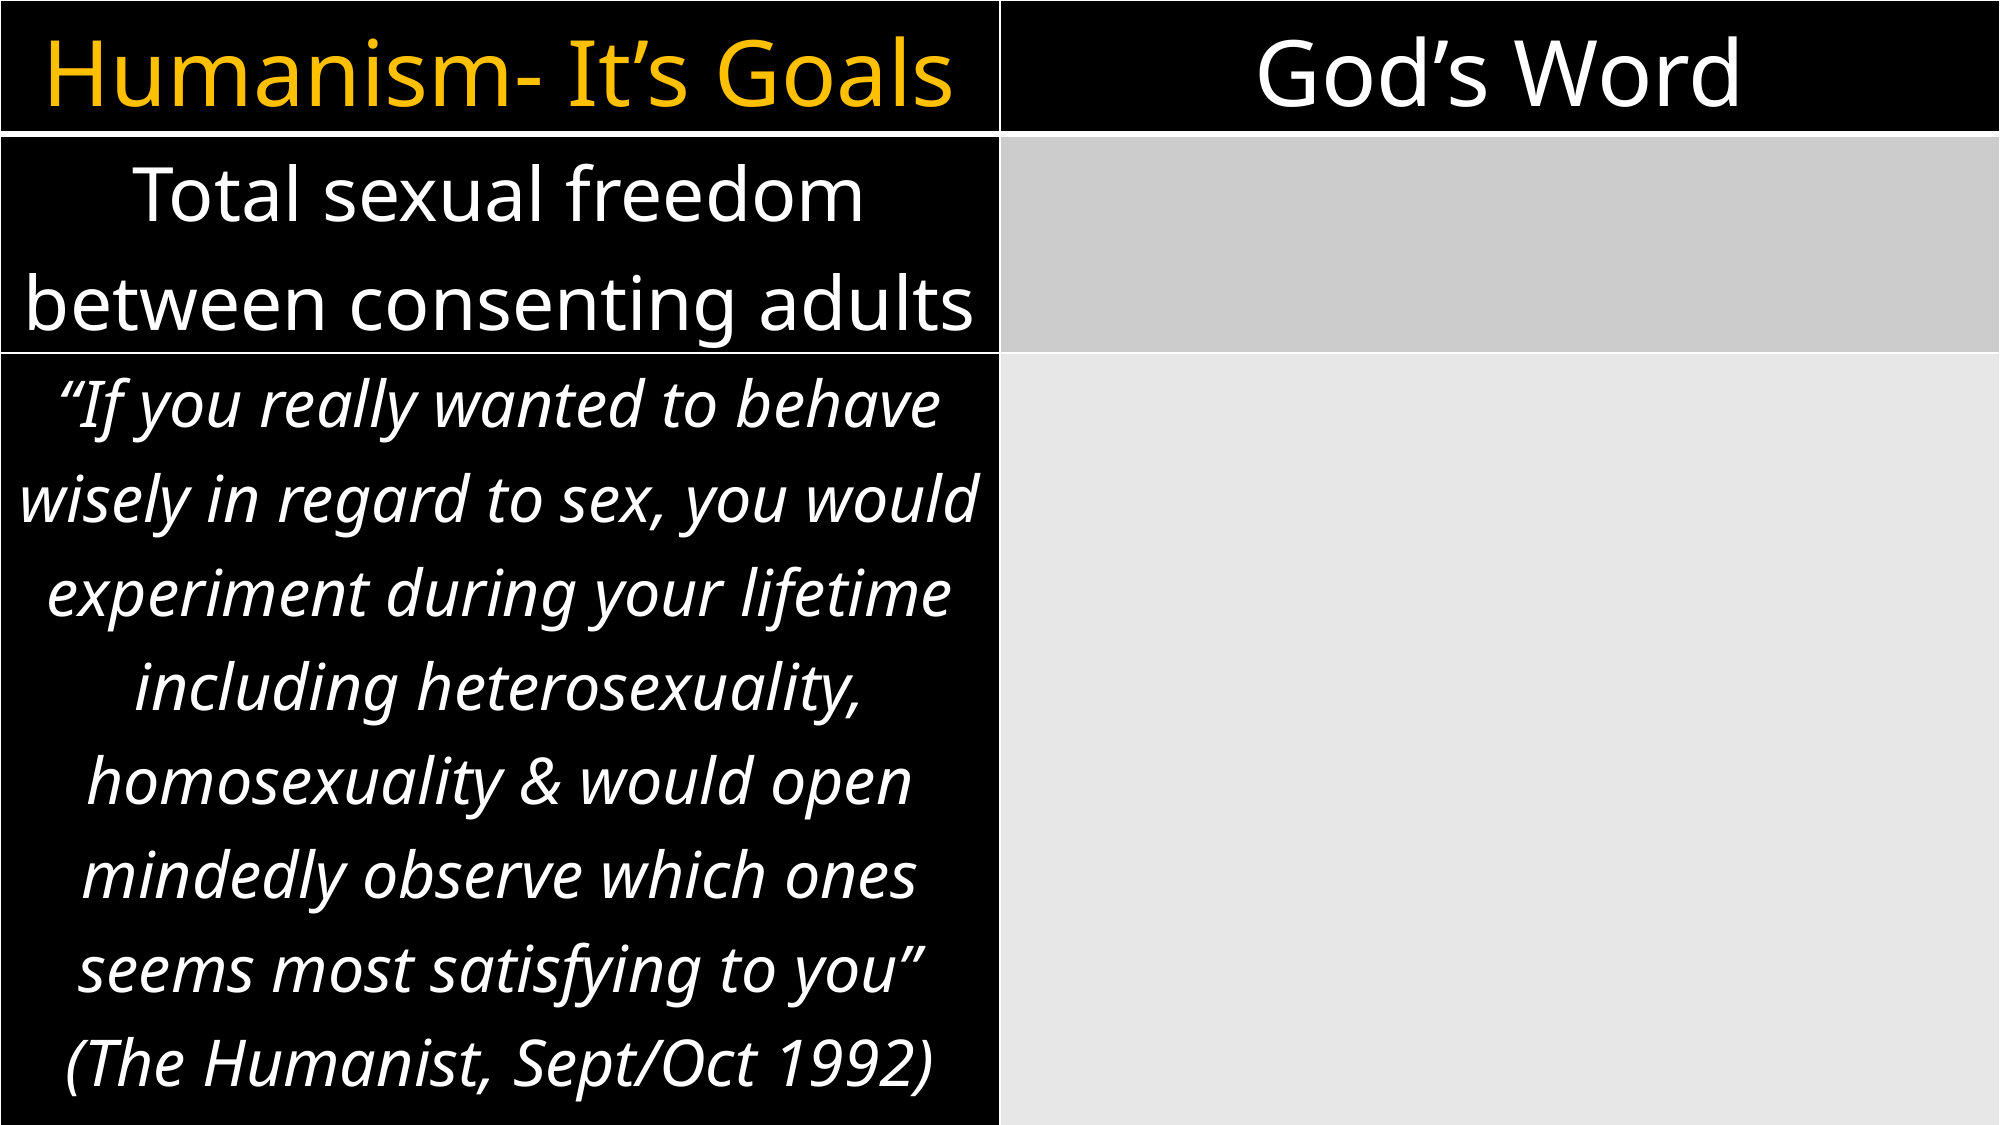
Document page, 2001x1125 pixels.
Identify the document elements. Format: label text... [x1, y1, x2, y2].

table_header God’s Word [1001, 1, 1999, 131]
table_cell [1001, 354, 1999, 1125]
table_cell “If you really wanted to behave wisely in regard to sex, you would experiment during your lifetime including heterosexuality, homosexuality & would open mindedly observe which ones seems most satisfying to you” (The Humanist, Sept/Oct 1992) [1, 354, 999, 1125]
table_cell [1001, 137, 1999, 352]
table_cell Total sexual freedom between consenting adults [1, 137, 999, 352]
table_header Humanism- It’s Goals [1, 1, 999, 131]
